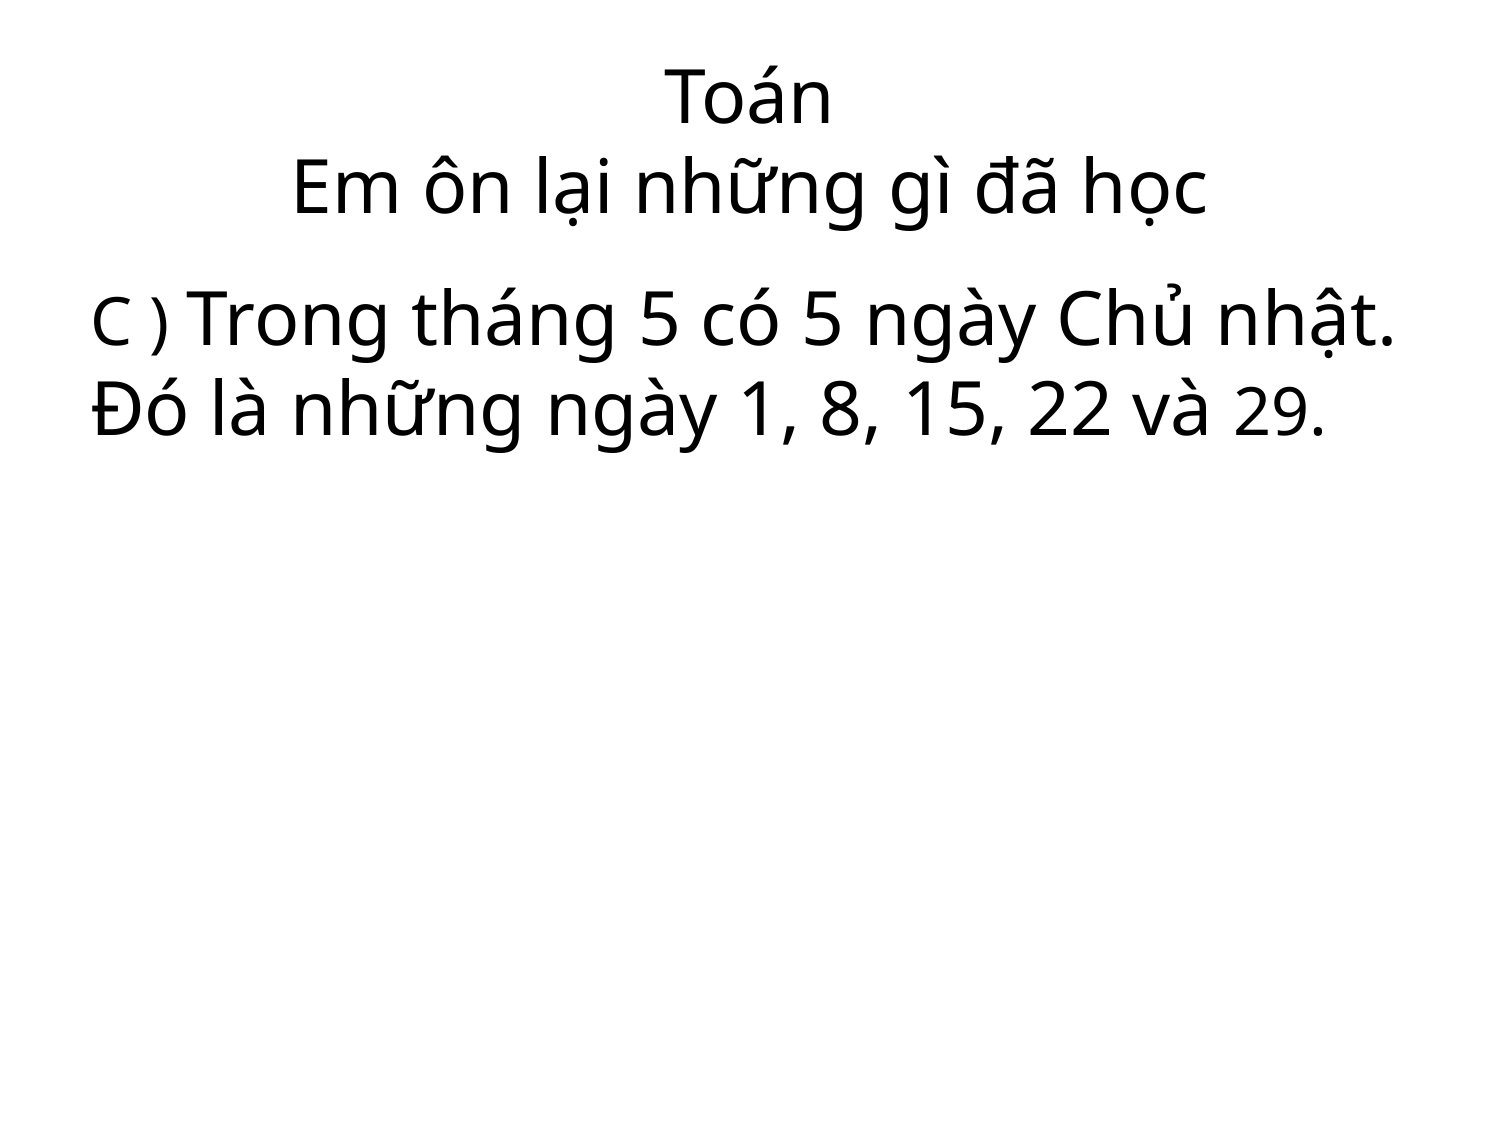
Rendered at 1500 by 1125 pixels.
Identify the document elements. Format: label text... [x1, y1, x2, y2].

title Toán Em ôn lại những gì đã học [75, 45, 1425, 233]
list C ) Trong tháng 5 có 5 ngày Chủ nhật. Đó là những ngày 1, 8, 15, 22 và 29. [75, 262, 1425, 1005]
